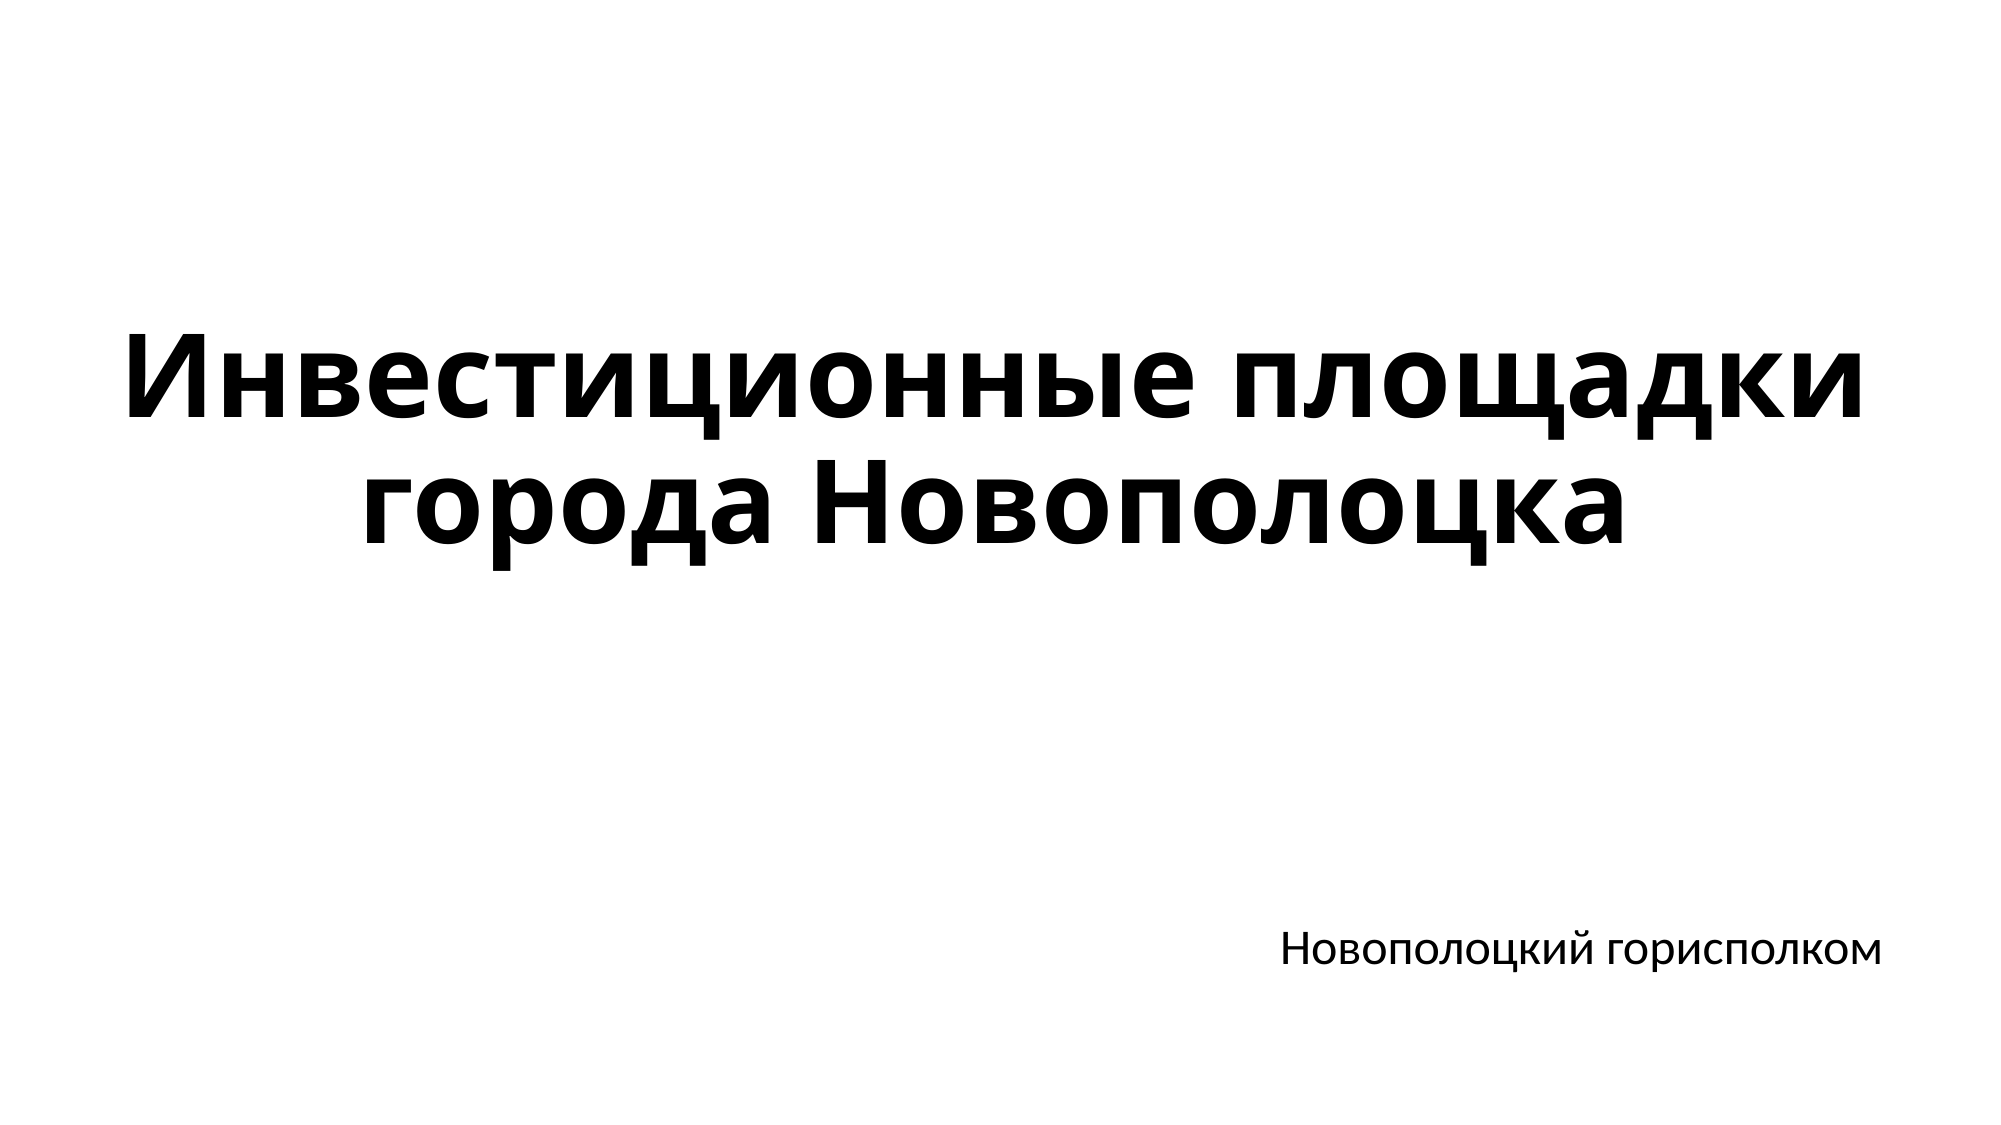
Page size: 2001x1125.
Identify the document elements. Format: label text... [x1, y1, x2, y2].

title Инвестиционные площадки города Новополоцка [103, 184, 1886, 576]
subtitle Новополоцкий горисполком [398, 914, 1899, 1029]
